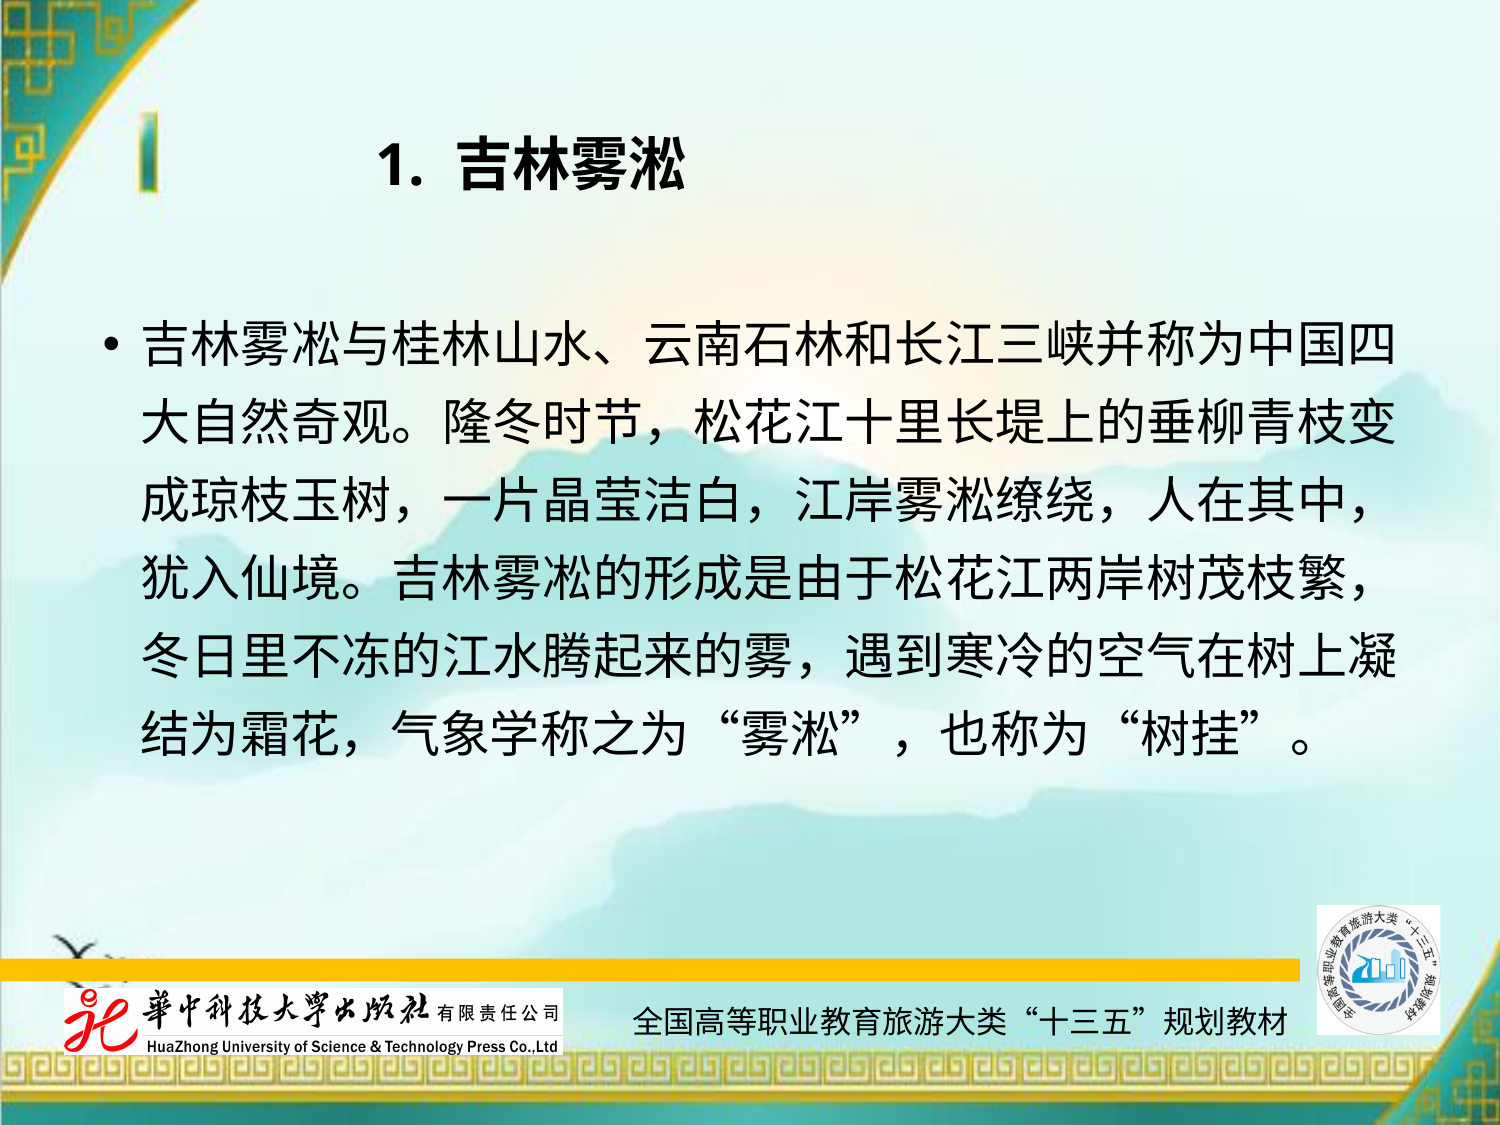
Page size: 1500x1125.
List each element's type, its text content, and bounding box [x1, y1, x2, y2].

picture [0, 0, 1500, 1125]
title 1. 吉林雾淞 [183, 101, 880, 232]
list 吉林雾凇与桂林山水、云南石林和长江三峡并称为中国四大自然奇观。隆冬时节，松花江十里长堤上的垂柳青枝变成琼枝玉树，一片晶莹洁白，江岸雾淞缭绕，人在其中，犹入仙境。吉林雾凇的形成是由于松花江两岸树茂枝繁，冬日里不冻的江水腾起来的雾，遇到寒冷的空气在树上凝结为霜花，气象学称之为“雾淞”，也称为“树挂”。 [87, 287, 1413, 988]
